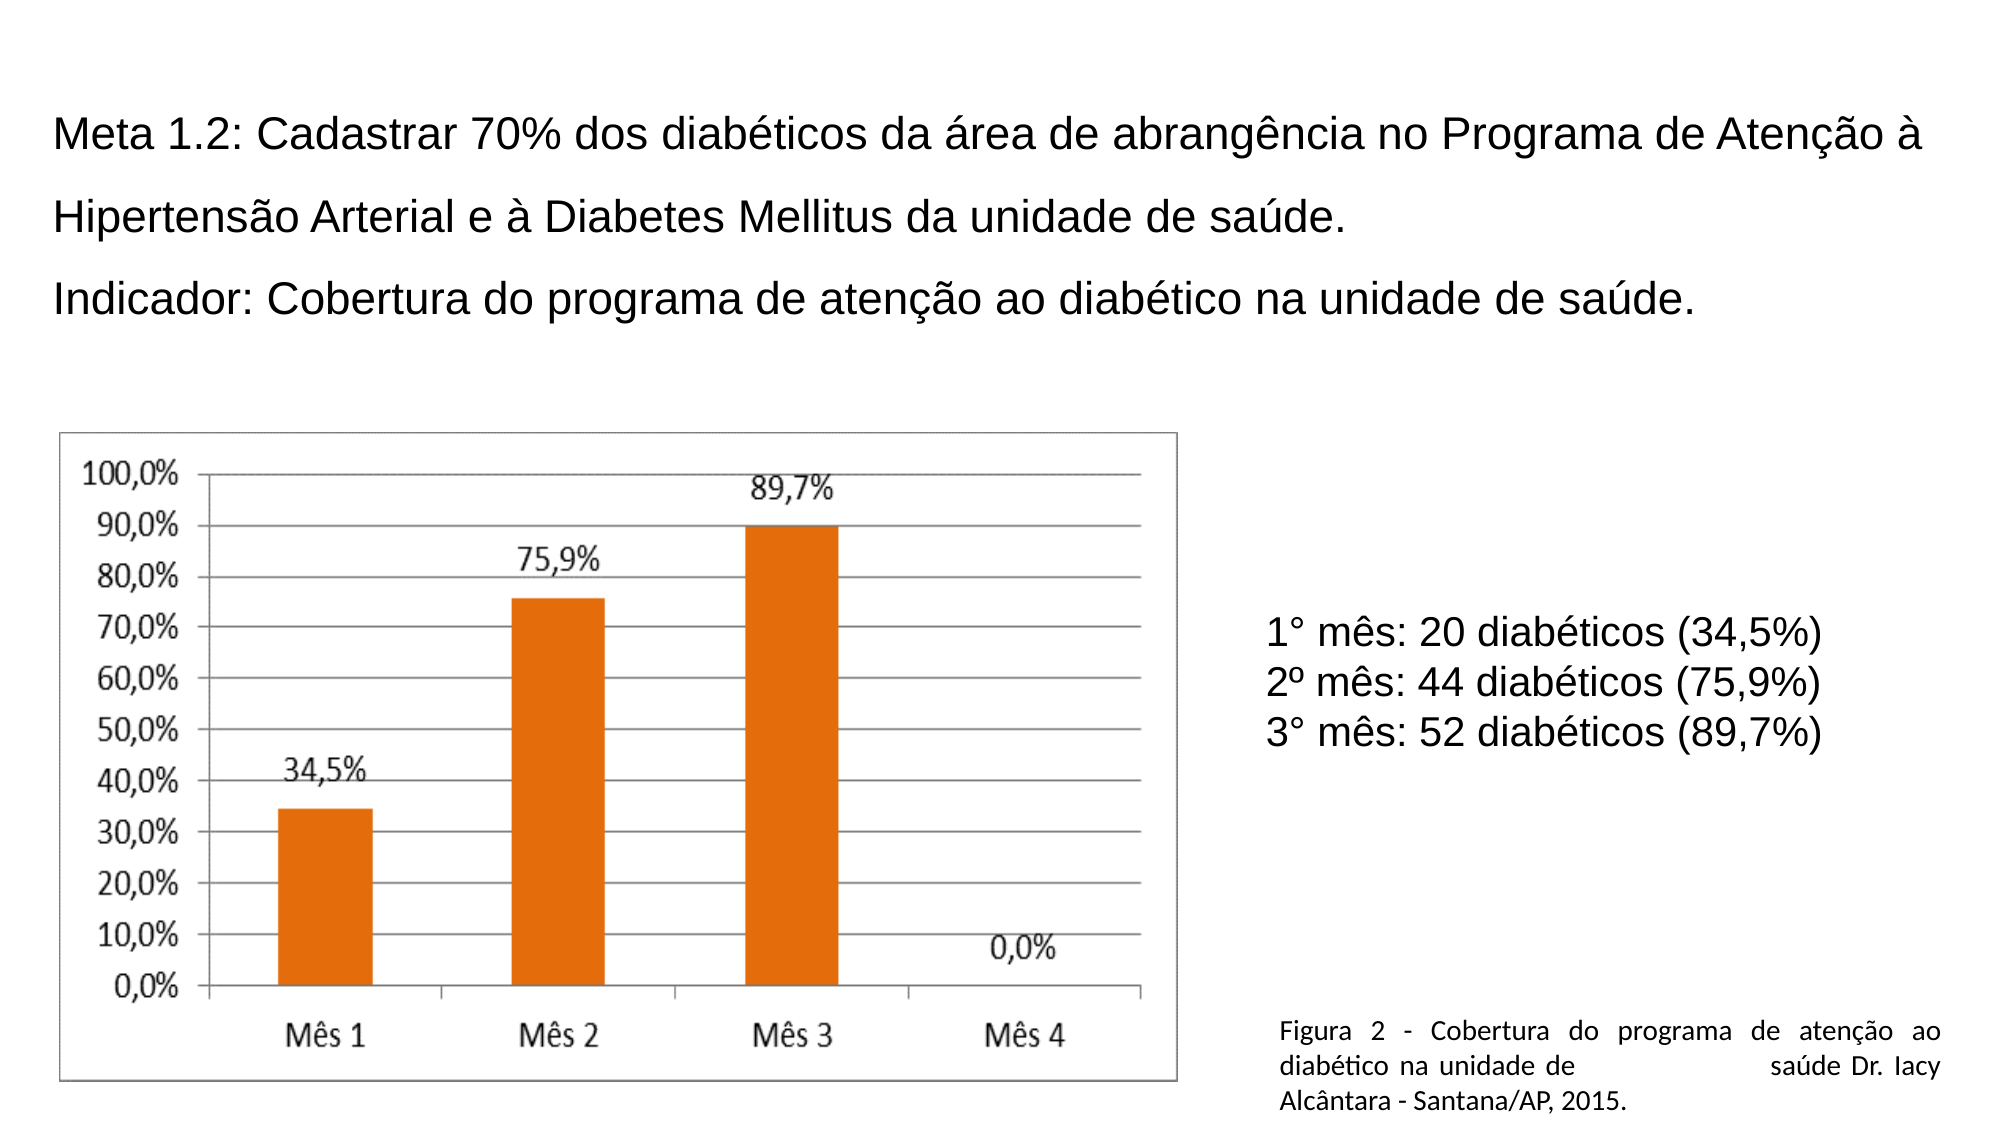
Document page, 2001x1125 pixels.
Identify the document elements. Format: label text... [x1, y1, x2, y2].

text_box 1° mês: 20 diabéticos (34,5%) 2º mês: 44 diabéticos (75,9%) 3° mês: 52 diabéticos (89,7%) [1237, 597, 1944, 763]
picture [59, 432, 1178, 1082]
text_box Figura 2 - Cobertura do programa de atenção ao diabético na unidade de saúde Dr. Iacy Alcântara - Santana/AP, 2015. [1264, 1003, 1957, 1124]
text_box Meta 1.2: Cadastrar 70% dos diabéticos da área de abrangência no Programa de Atenção à Hipertensão Arterial e à Diabetes Mellitus da unidade de saúde. Indicador: Cobertura do programa de atenção ao diabético na unidade de saúde. [38, 69, 1966, 332]
